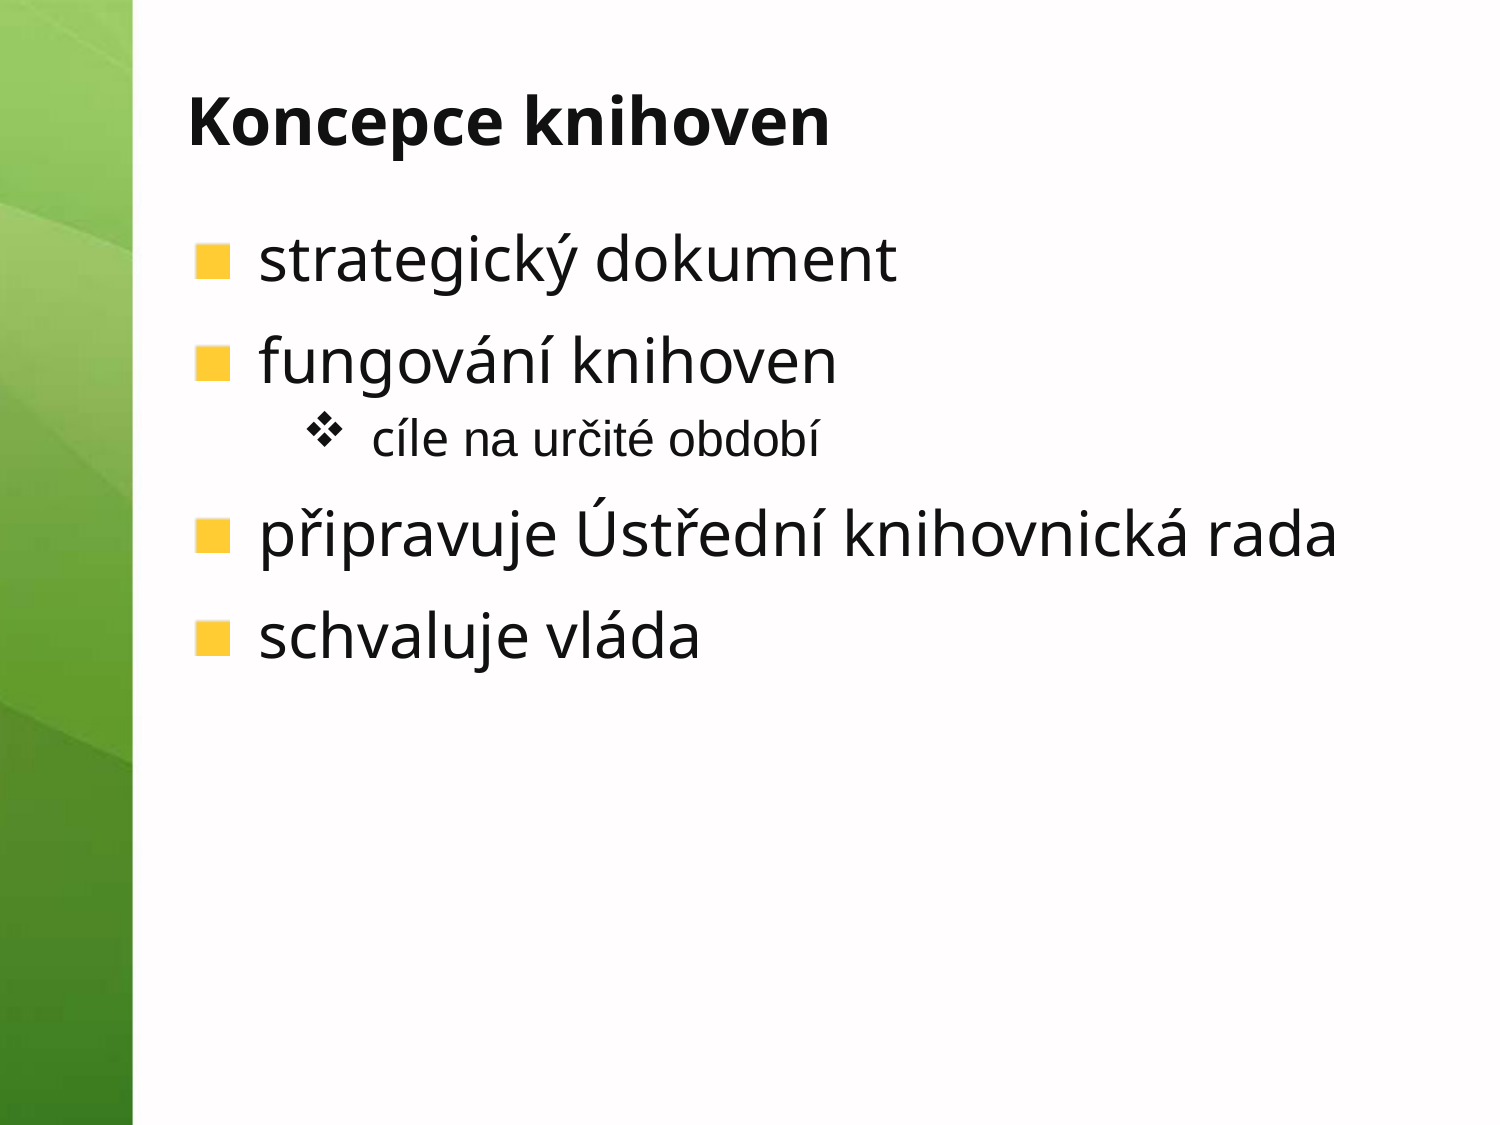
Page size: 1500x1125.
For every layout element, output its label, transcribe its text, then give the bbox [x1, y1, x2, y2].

picture [0, 0, 1500, 1125]
title Koncepce knihoven [171, 77, 1447, 161]
list strategický dokument fungování knihoven cíle na určité období připravuje Ústřední knihovnická rada schvaluje vláda [171, 196, 1447, 1094]
